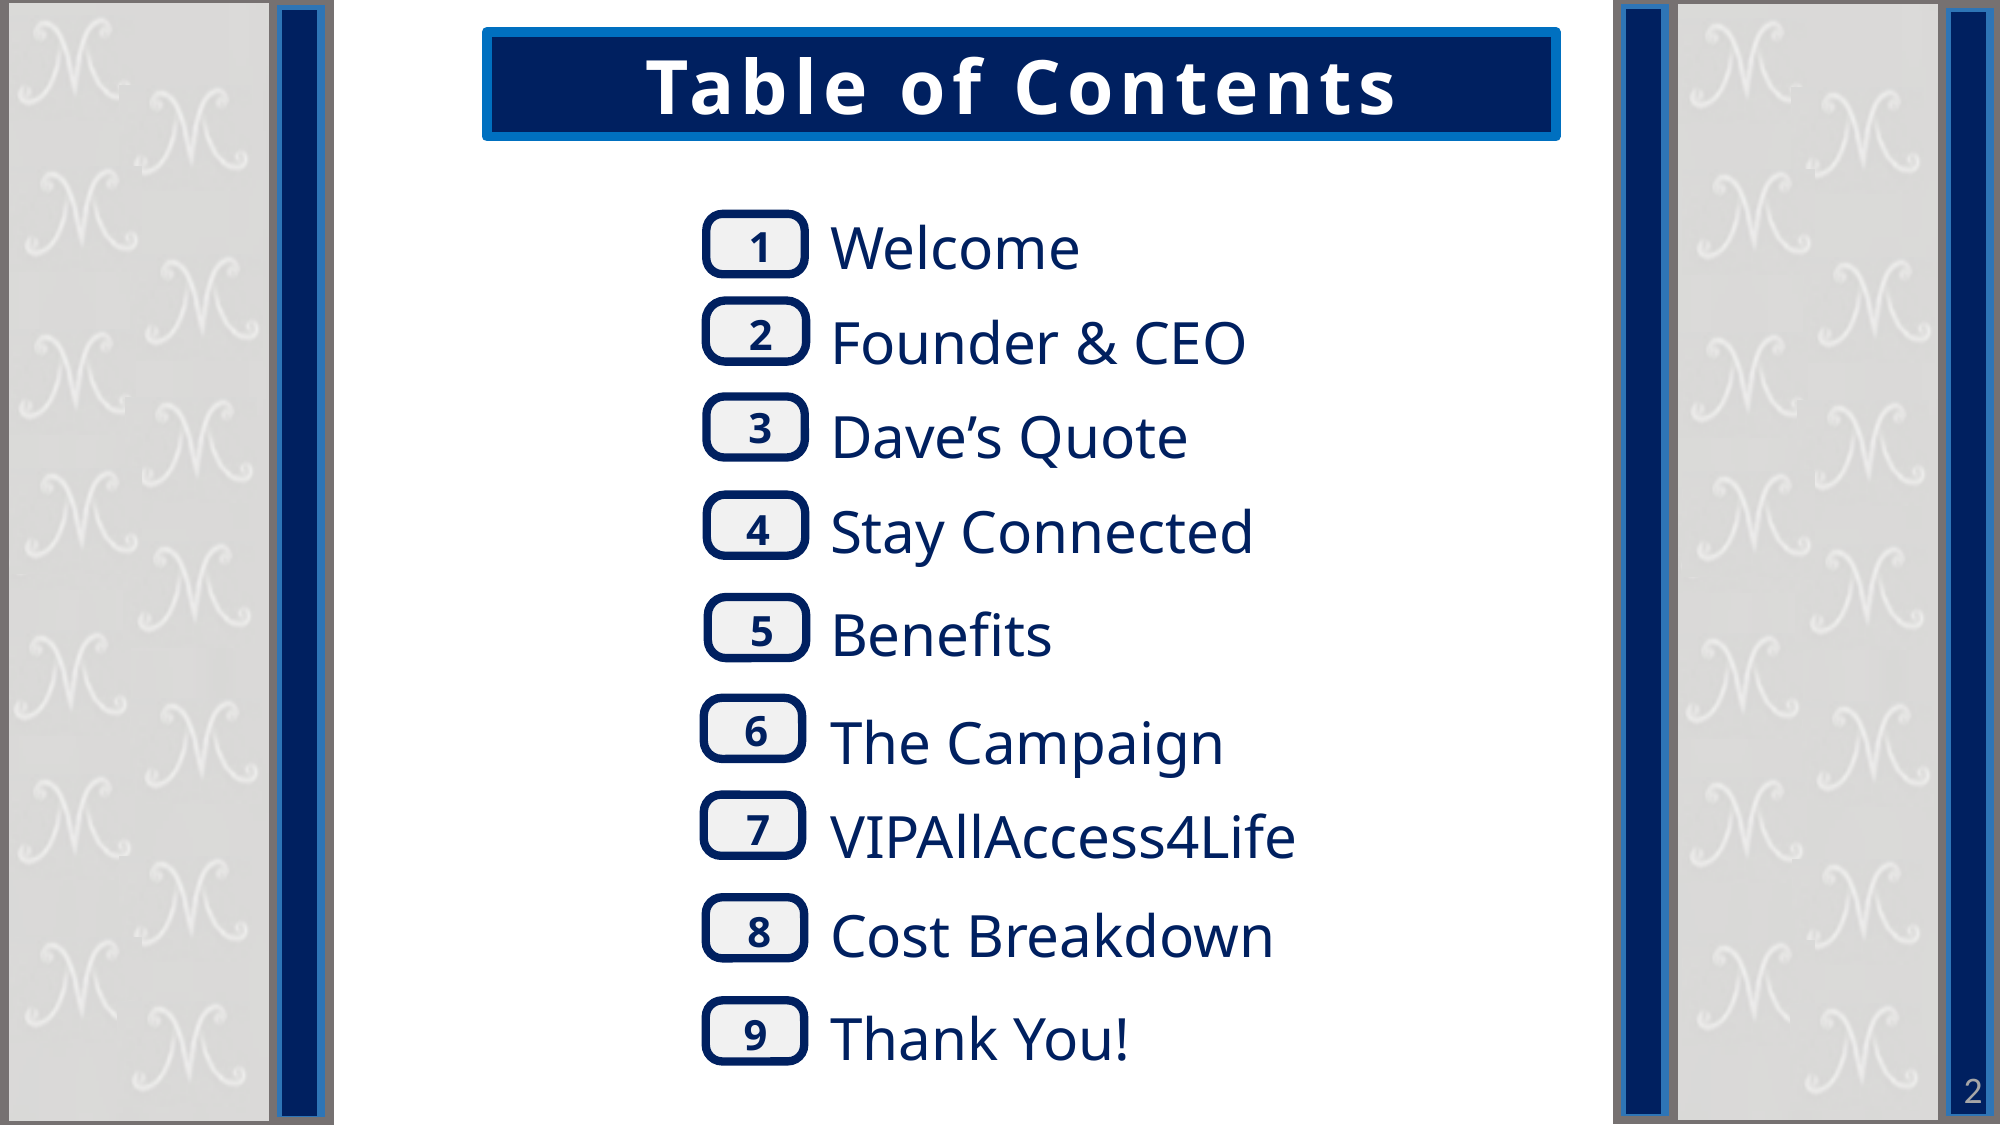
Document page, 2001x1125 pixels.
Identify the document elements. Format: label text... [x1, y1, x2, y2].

table_cell Founder & CEO [816, 296, 1480, 388]
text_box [272, 0, 330, 1122]
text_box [701, 213, 820, 280]
text_box Table of Contents [486, 31, 1556, 137]
table_header [816, 137, 1480, 197]
table_cell VIPAllAccess4Life [830, 790, 1480, 887]
table_cell The Campaign [830, 695, 1480, 788]
picture [5, 2, 270, 1122]
picture [1674, 3, 1941, 1120]
table_cell Thank You! [816, 992, 1480, 1084]
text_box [1616, 0, 1674, 1121]
table_cell Dave’s Quote [830, 390, 1480, 483]
table_cell Cost Breakdown [830, 889, 1480, 990]
table_cell Welcome [816, 203, 1480, 294]
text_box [694, 300, 830, 1068]
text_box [1941, 3, 1999, 1120]
table_cell Benefits [830, 587, 1480, 694]
table_cell Stay Connected [830, 484, 1480, 585]
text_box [0, 1, 5, 1122]
